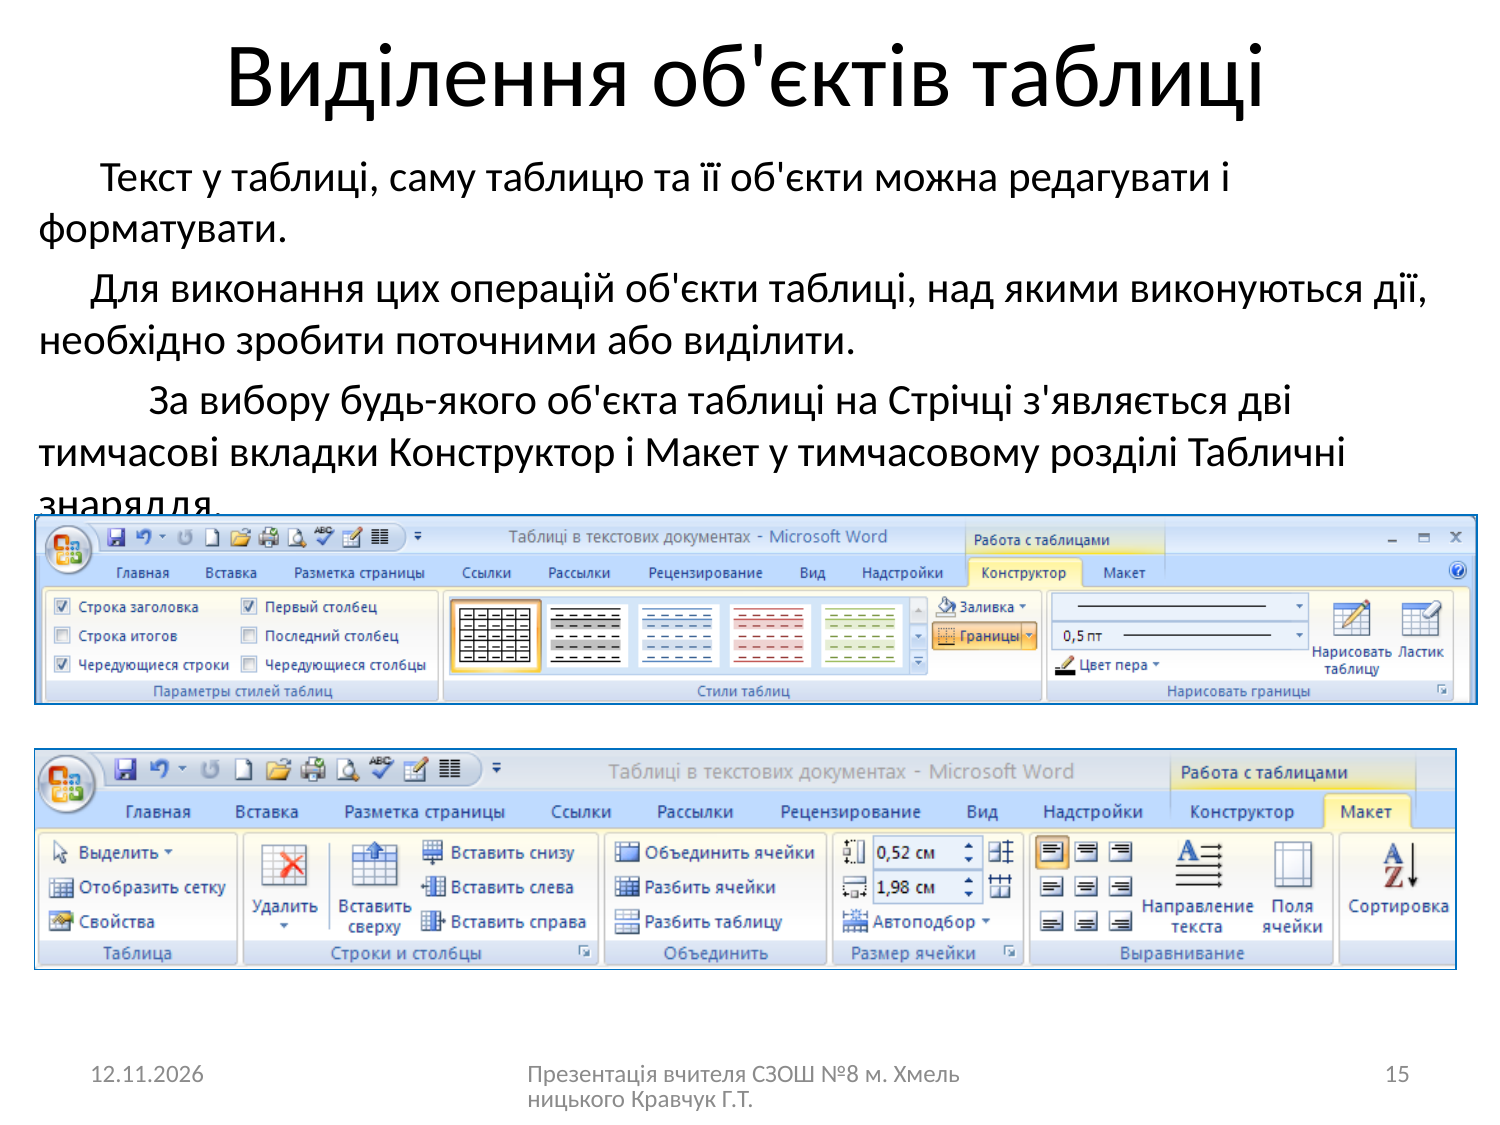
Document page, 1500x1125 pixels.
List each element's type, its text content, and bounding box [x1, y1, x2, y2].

slide_number 15 [1074, 1042, 1425, 1103]
title Виділення об'єктів таблиці [82, 0, 1432, 140]
list Текст у таблиці, саму таблицю та її об'єкти можна редагувати і форматувати. Для виконання цих операцій об'єкти таблиці, над якими виконуються дії, необхідно зробити поточними або виділити. За вибору будь-якого об'єкта таблиці на Стрічці з'являється дві тимчасові вкладки Конструктор і Макет у тимчасовому розділі Табличні знаряддя. [23, 140, 1477, 539]
footer Презентація вчителя СЗОШ №8 м. Хмельницького Кравчук Г.Т. [512, 1042, 988, 1103]
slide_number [75, 1042, 425, 1103]
picture [34, 749, 1456, 969]
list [34, 515, 1477, 704]
